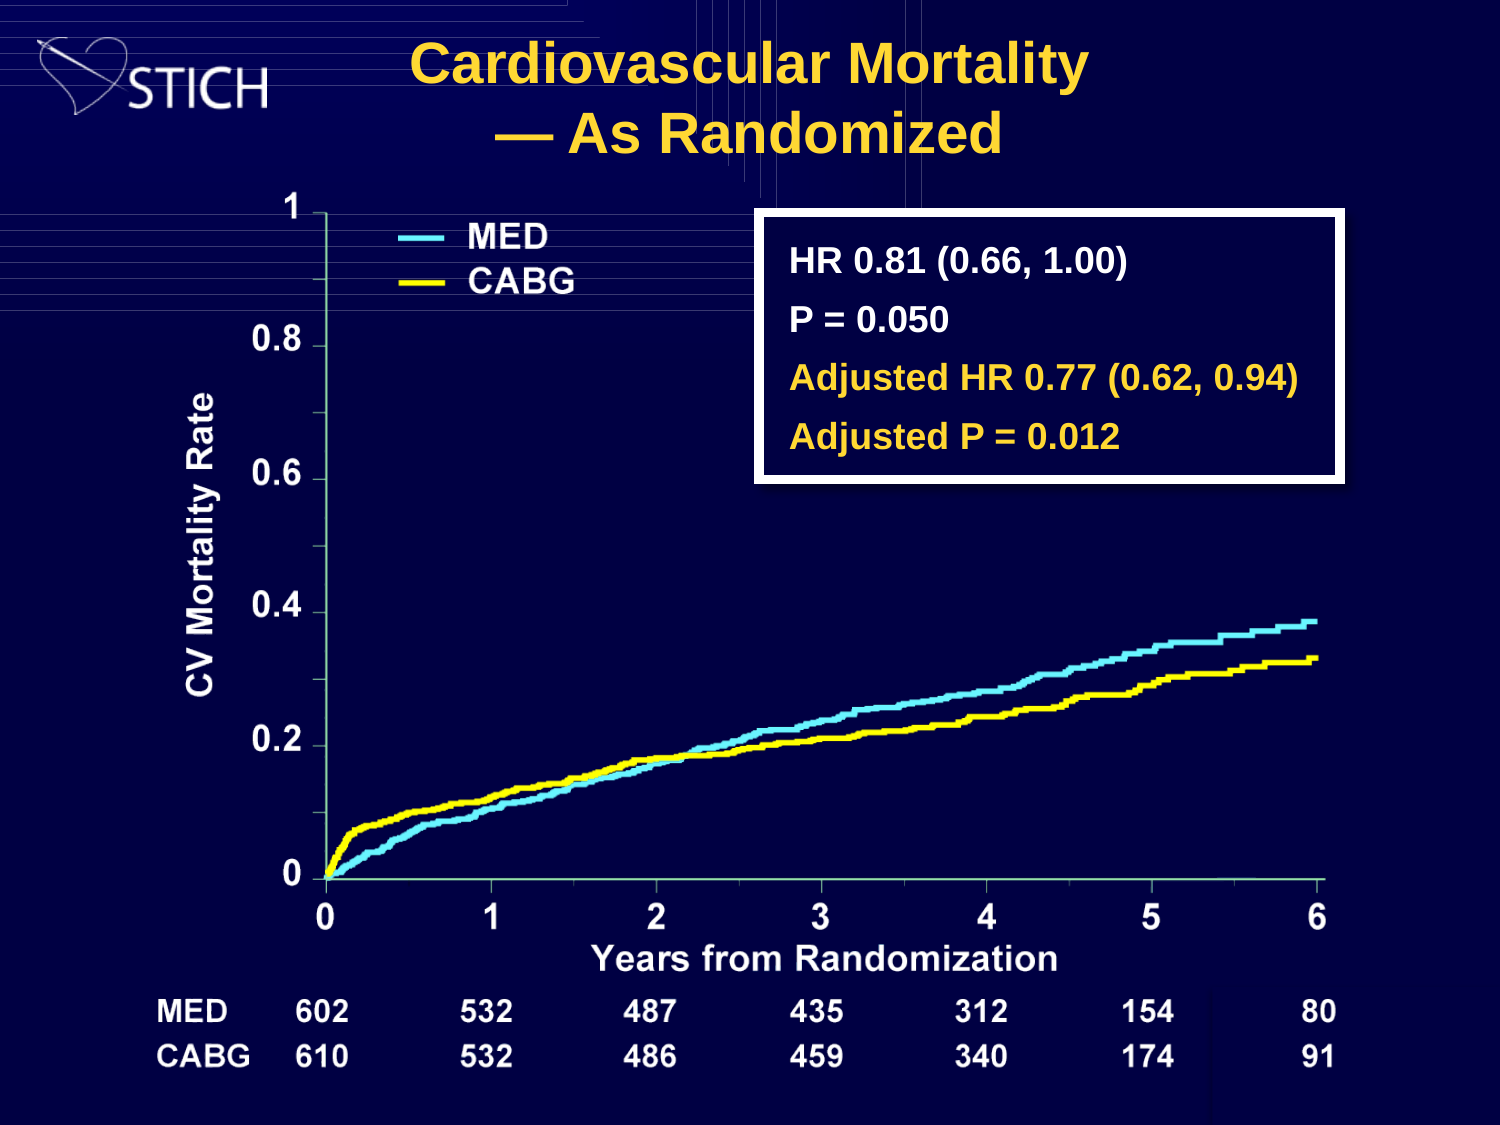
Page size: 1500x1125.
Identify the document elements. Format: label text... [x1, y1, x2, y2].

text_box [1212, 987, 1500, 1125]
title Cardiovascular Mortality — As Randomized [75, 24, 1425, 167]
picture [37, 37, 268, 115]
picture [155, 187, 1338, 1081]
